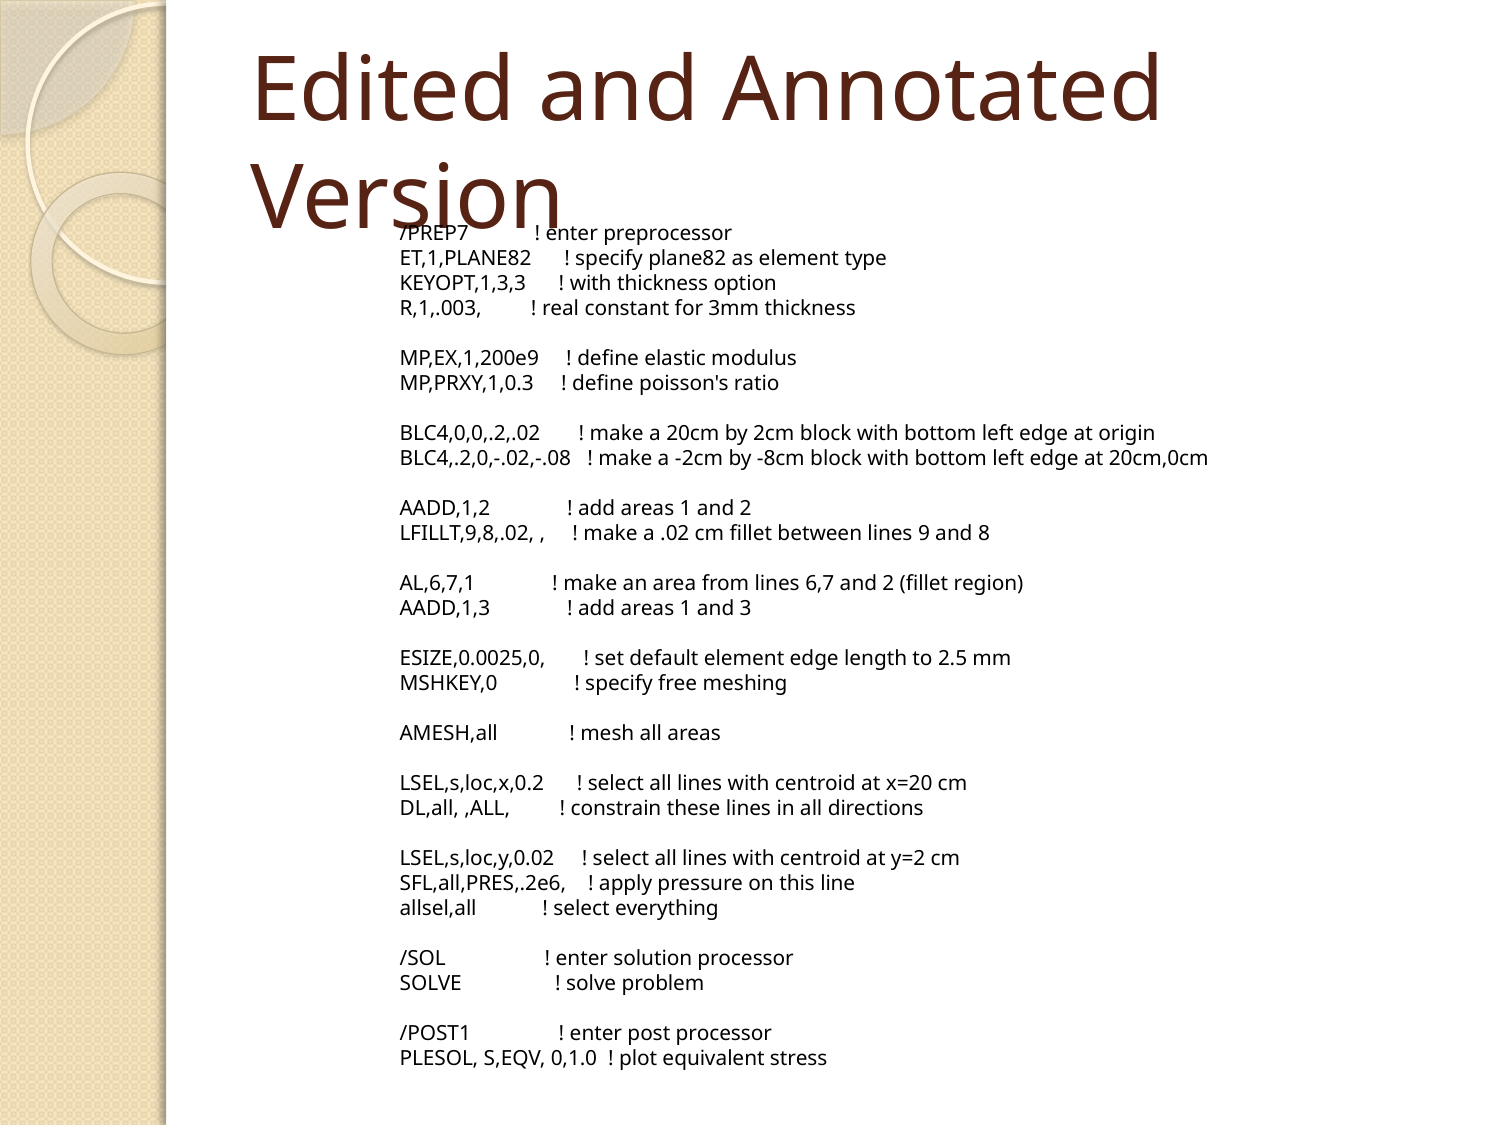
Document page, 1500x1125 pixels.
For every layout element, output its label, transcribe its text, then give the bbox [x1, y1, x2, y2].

text_box /PREP7 ! enter preprocessor ET,1,PLANE82 ! specify plane82 as element type KEYOPT,1,3,3 ! with thickness option R,1,.003, ! real constant for 3mm thickness MP,EX,1,200e9 ! define elastic modulus MP,PRXY,1,0.3 ! define poisson's ratio BLC4,0,0,.2,.02 ! make a 20cm by 2cm block with bottom left edge at origin BLC4,.2,0,-.02,-.08 ! make a -2cm by -8cm block with bottom left edge at 20cm,0cm AADD,1,2 ! add areas 1 and 2 LFILLT,9,8,.02, , ! make a .02 cm fillet between lines 9 and 8 AL,6,7,1 ! make an area from lines 6,7 and 2 (fillet region) AADD,1,3 ! add areas 1 and 3 ESIZE,0.0025,0, ! set default element edge length to 2.5 mm MSHKEY,0 ! specify free meshing AMESH,all ! mesh all areas LSEL,s,loc,x,0.2 ! select all lines with centroid at x=20 cm DL,all, ,ALL, ! constrain these lines in all directions LSEL,s,loc,y,0.02 ! select all lines with centroid at y=2 cm SFL,all,PRES,.2e6, ! apply pressure on this line allsel,all ! select everything /SOL ! enter solution processor SOLVE ! solve problem /POST1 ! enter post processor PLESOL, S,EQV, 0,1.0 ! plot equivalent stress [384, 212, 1224, 1077]
title Edited and Annotated Version [235, 45, 1466, 233]
